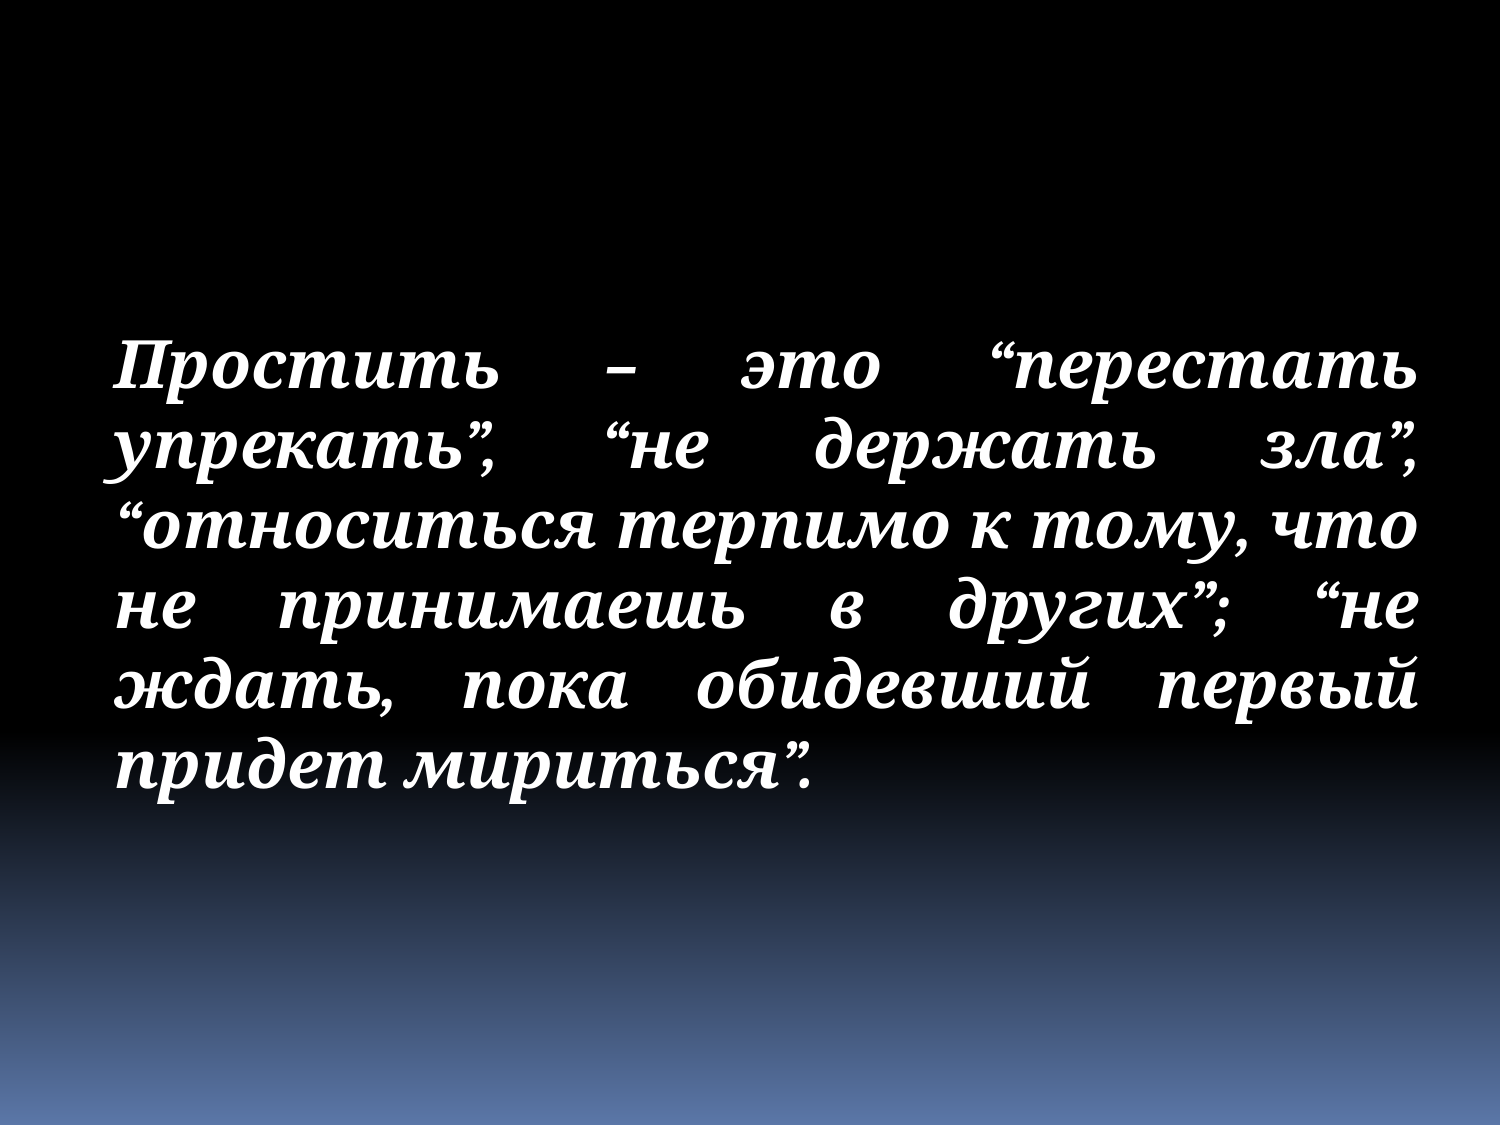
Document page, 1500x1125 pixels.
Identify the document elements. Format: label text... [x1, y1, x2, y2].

text_box Простить – это “перестать упрекать”, “не держать зла”, “относиться терпимо к тому, что не принимаешь в других”; “не ждать, пока обидевший первый придет мириться”. [100, 314, 1436, 809]
